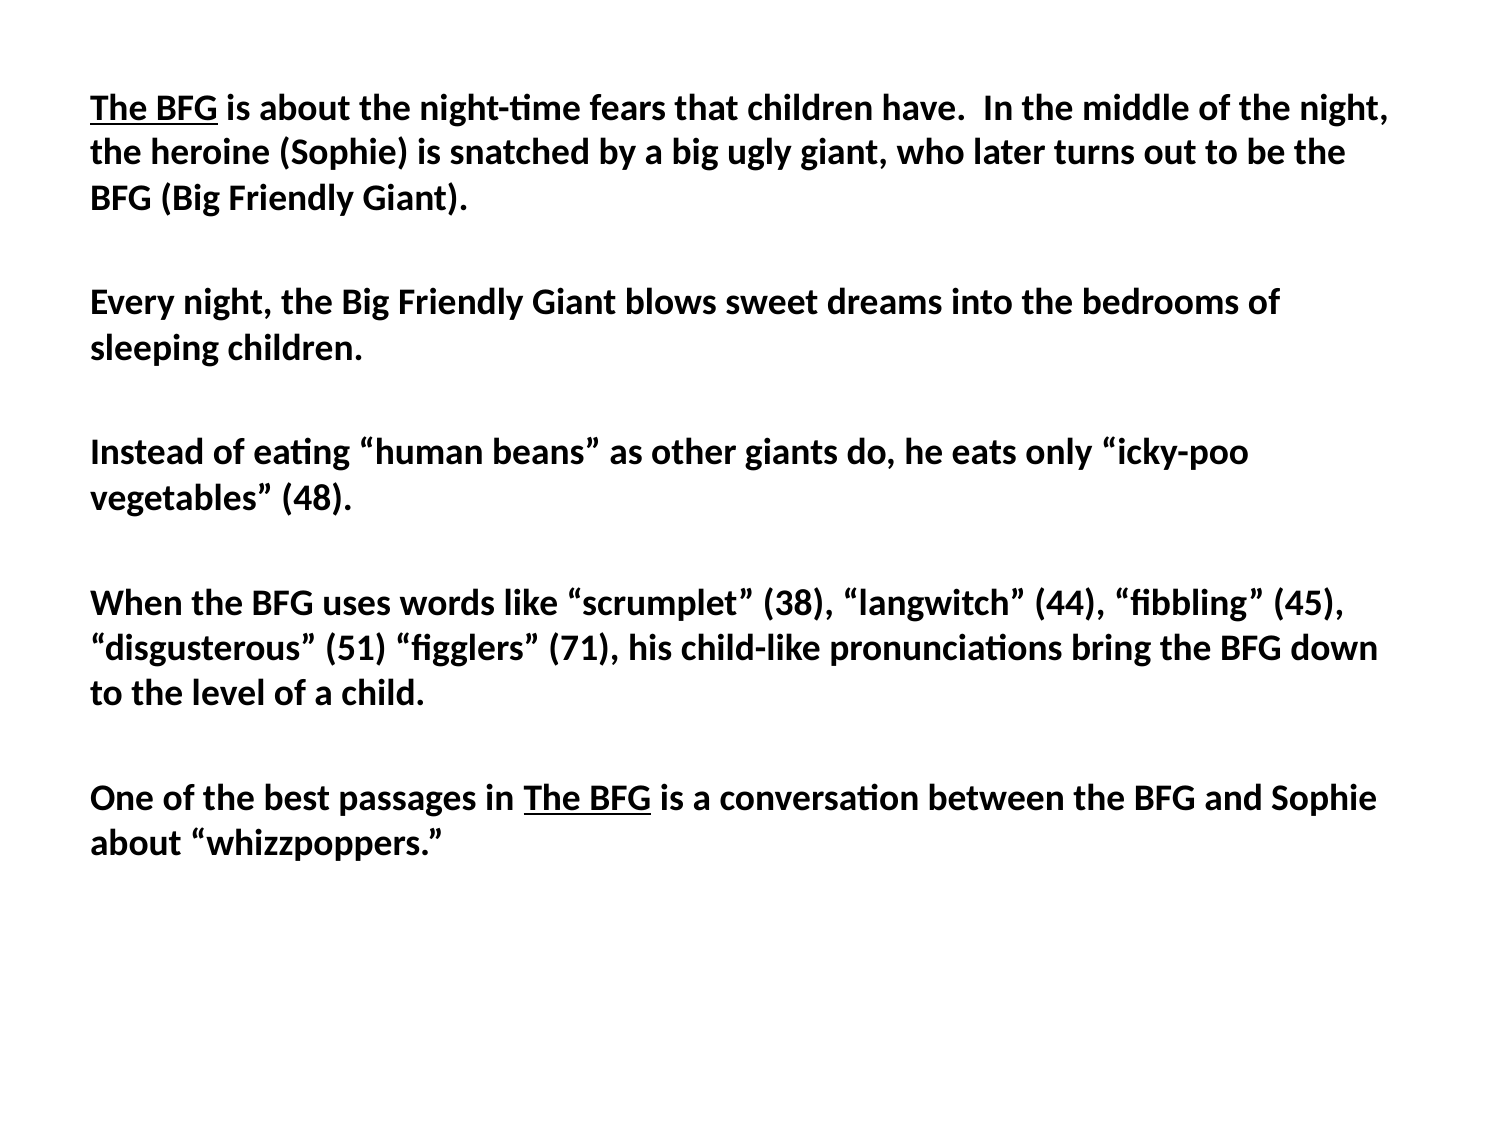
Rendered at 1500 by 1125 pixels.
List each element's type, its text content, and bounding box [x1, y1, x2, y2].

list The BFG is about the night-time fears that children have. In the middle of the night, the heroine (Sophie) is snatched by a big ugly giant, who later turns out to be the BFG (Big Friendly Giant). Every night, the Big Friendly Giant blows sweet dreams into the bedrooms of sleeping children. Instead of eating “human beans” as other giants do, he eats only “icky-poo vegetables” (48). When the BFG uses words like “scrumplet” (38), “langwitch” (44), “fibbling” (45), “disgusterous” (51) “figglers” (71), his child-like pronunciations bring the BFG down to the level of a child. One of the best passages in The BFG is a conversation between the BFG and Sophie about “whizzpoppers.” [75, 75, 1425, 1005]
